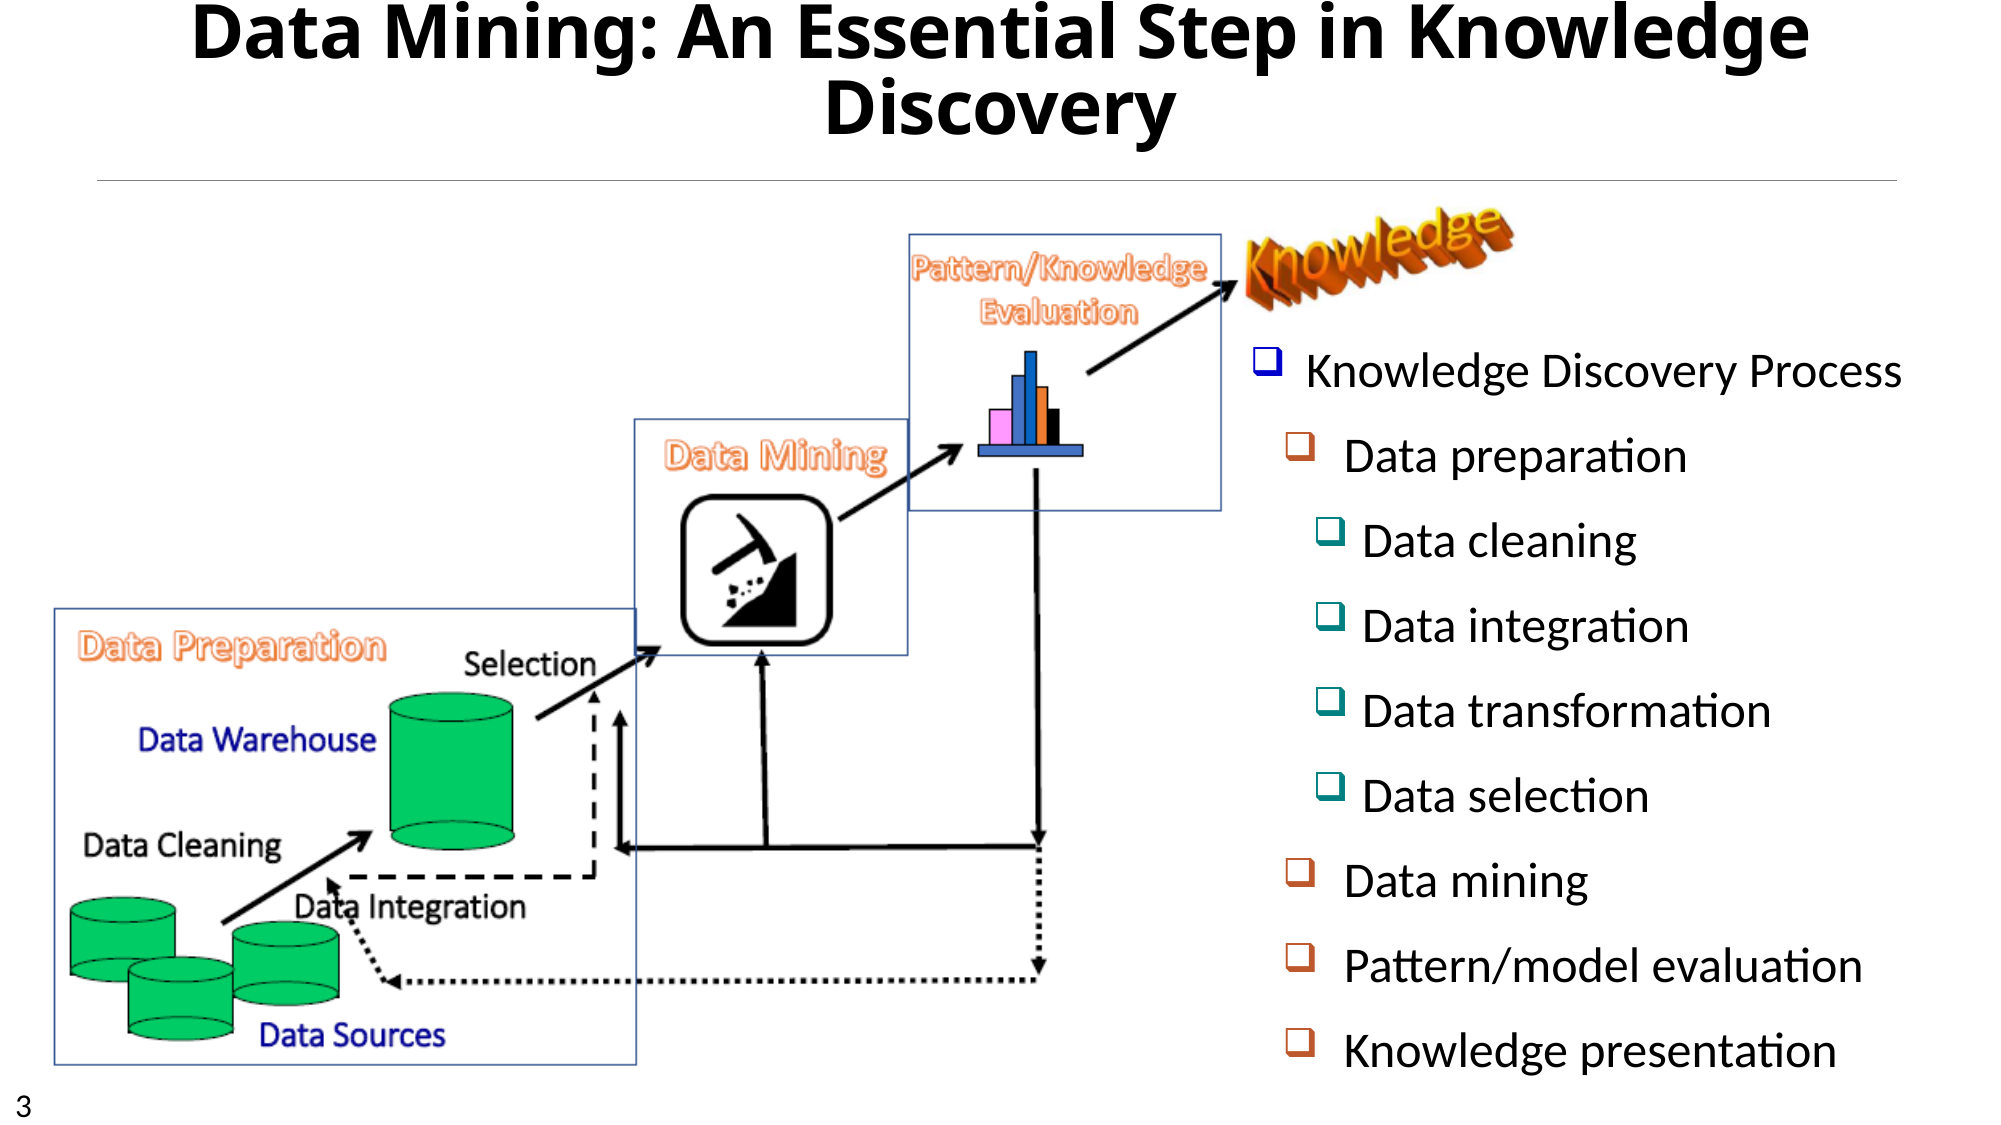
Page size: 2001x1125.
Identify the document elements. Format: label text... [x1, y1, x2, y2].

list Knowledge Discovery Process Data preparation Data cleaning Data integration Data transformation Data selection Data mining Pattern/model evaluation Knowledge presentation [1234, 329, 1970, 1089]
picture [45, 197, 1520, 1073]
title Data Mining: An Essential Step in Knowledge Discovery [0, 36, 2000, 158]
